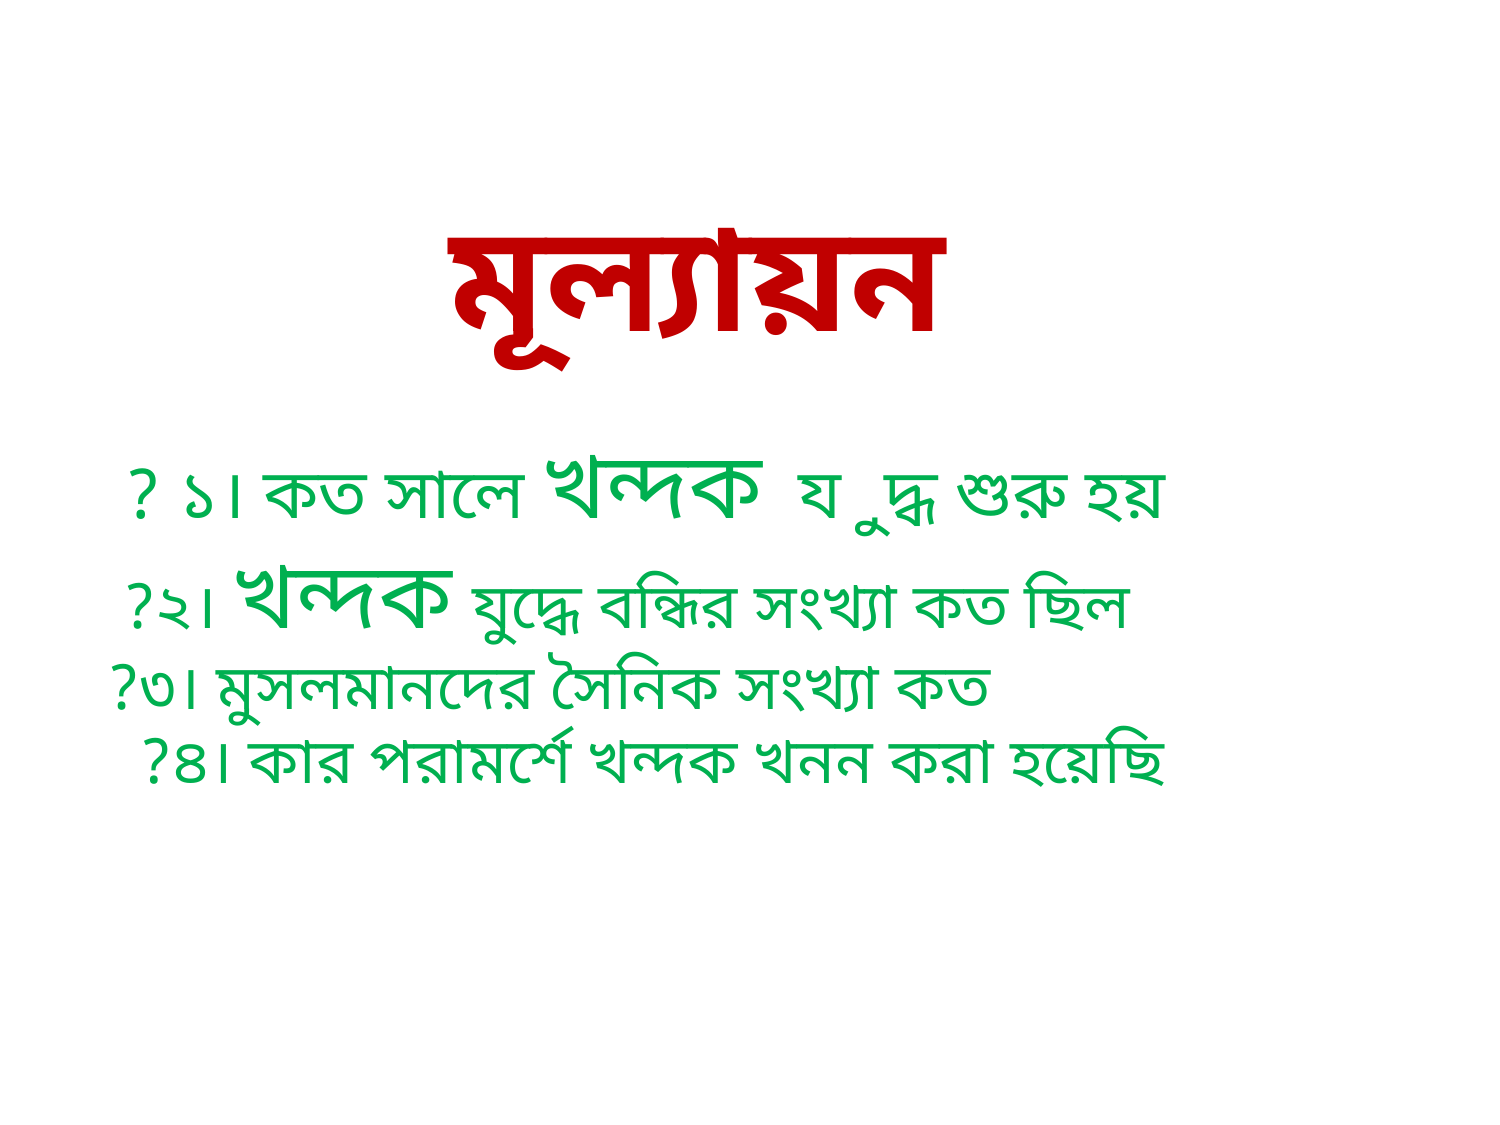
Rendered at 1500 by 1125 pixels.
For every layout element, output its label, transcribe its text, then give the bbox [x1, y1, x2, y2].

text_box ১। কত সালে খন্দক যুদ্ধ শুরু হয় ? ২। খন্দক যুদ্ধে বন্ধির সংখ্যা কত ছিল? ৩। মুসলমানদের সৈনিক সংখ্যা কত? ৪। কার পরামর্শে খন্দক খনন করা হয়েছি? [92, 419, 1320, 804]
text_box মূল্যায়ন [434, 174, 1073, 369]
